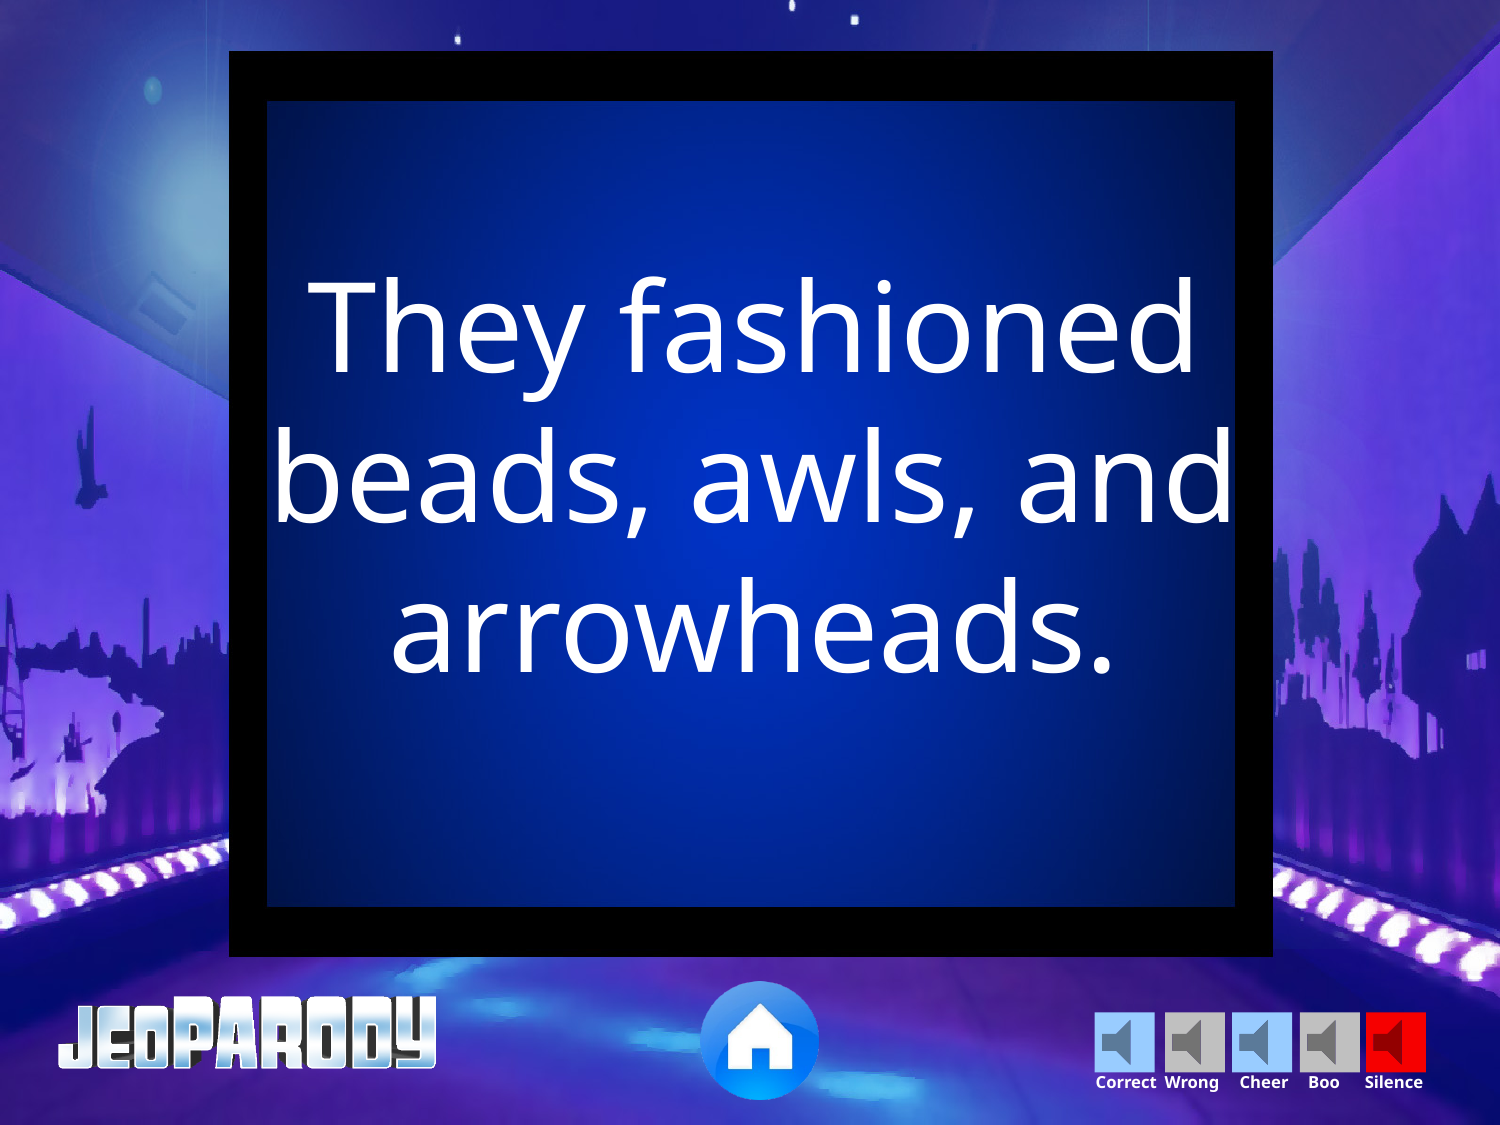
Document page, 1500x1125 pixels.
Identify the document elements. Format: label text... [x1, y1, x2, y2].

picture [0, 0, 1500, 1125]
text_box They fashioned beads, awls, and arrowheads. [133, 239, 1375, 705]
